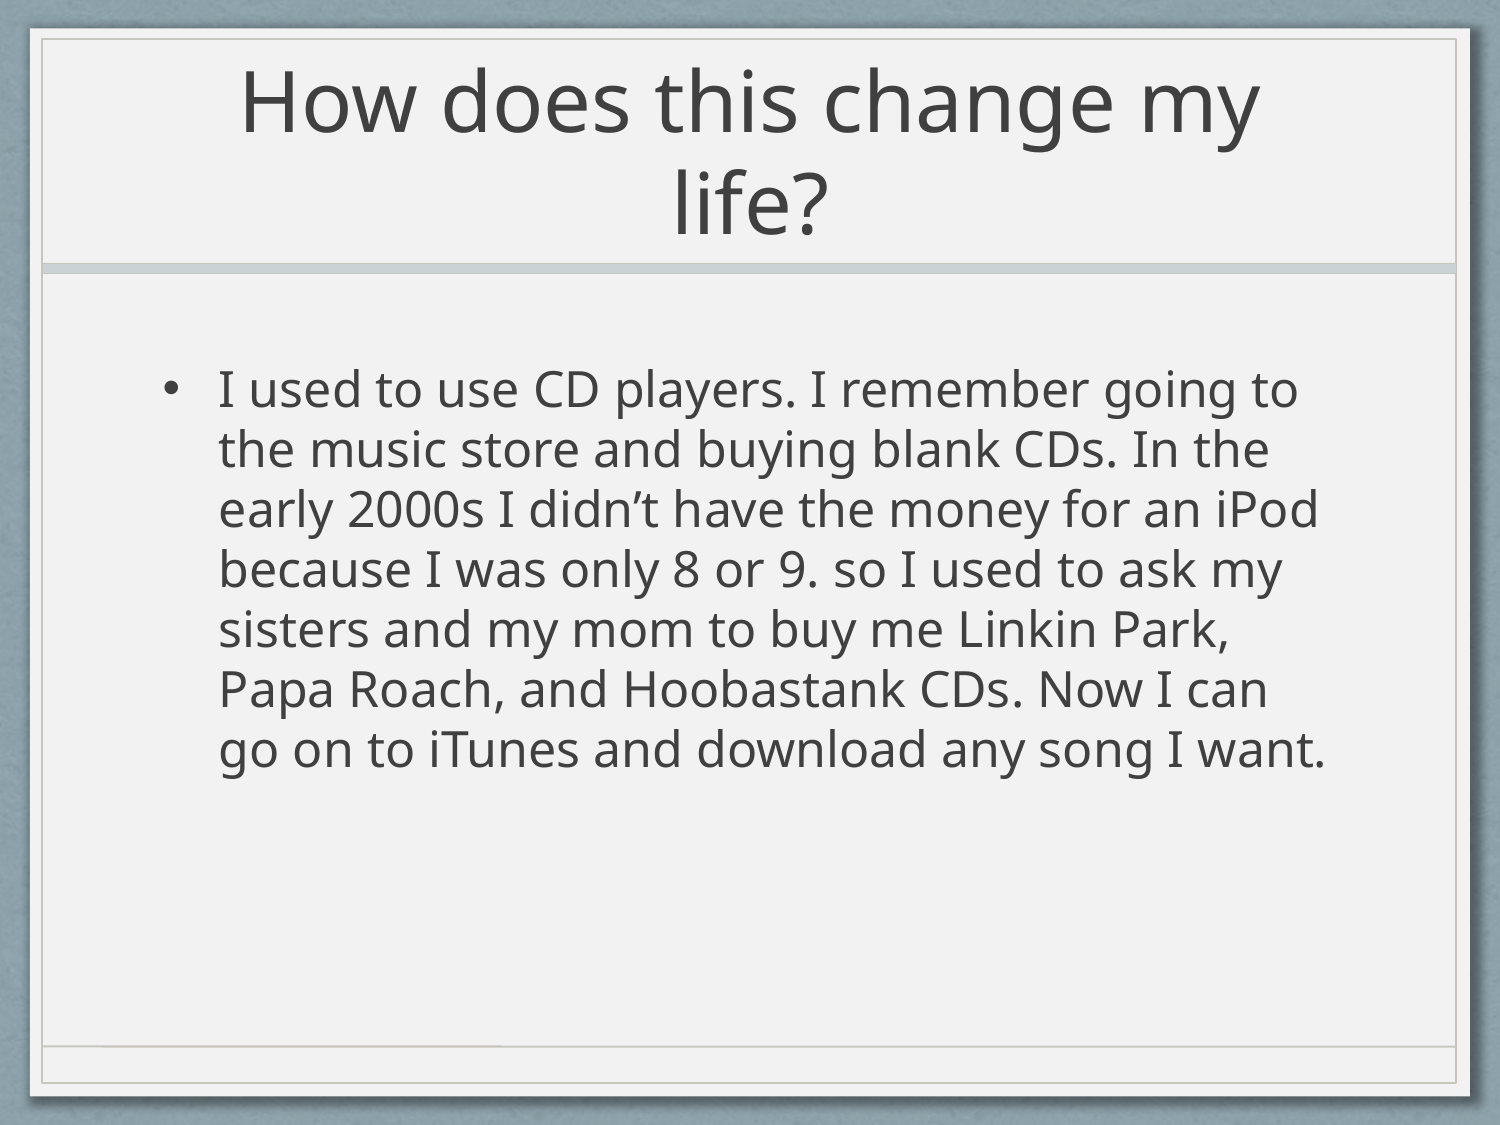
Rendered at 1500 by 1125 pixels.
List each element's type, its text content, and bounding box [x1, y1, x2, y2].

list I used to use CD players. I remember going to the music store and buying blank CDs. In the early 2000s I didn’t have the money for an iPod because I was only 8 or 9. so I used to ask my sisters and my mom to buy me Linkin Park, Papa Roach, and Hoobastank CDs. Now I can go on to iTunes and download any song I want. [147, 350, 1353, 995]
title How does this change my life? [147, 40, 1353, 260]
